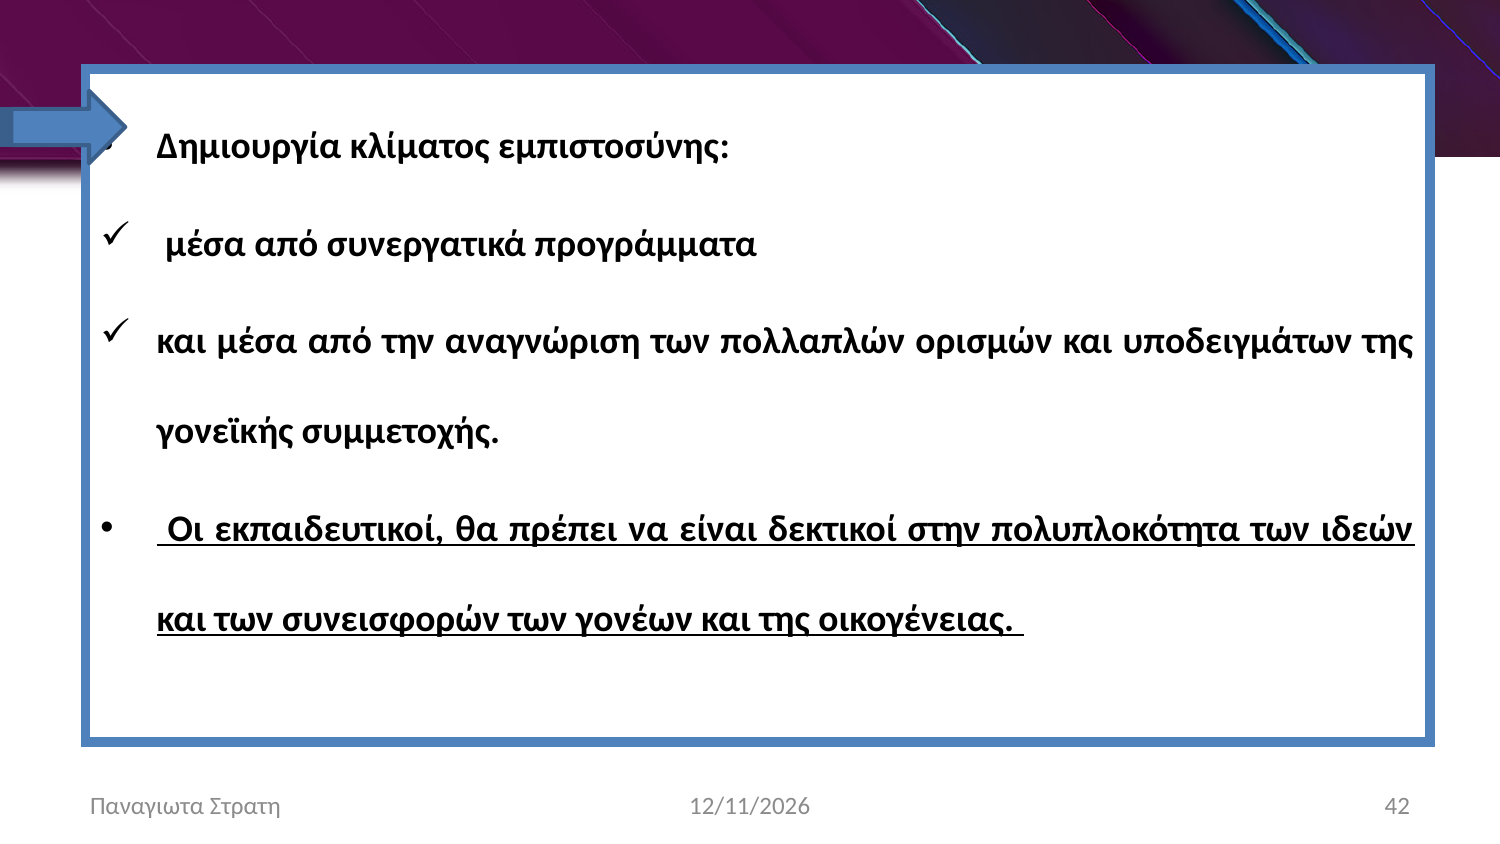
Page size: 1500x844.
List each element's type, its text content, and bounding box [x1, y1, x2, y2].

slide_number 42 [1074, 782, 1425, 828]
footer Παναγιωτα Στρατη [75, 782, 425, 828]
text_box [0, 88, 128, 166]
picture [0, 0, 1500, 844]
list Δημιουργία κλίματος εμπιστοσύνης: μέσα από συνεργατικά προγράμματα και μέσα από την αναγνώριση των πολλαπλών ορισμών και υποδειγμάτων της γονεϊκής συμμετοχής. Οι εκπαιδευτικοί, θα πρέπει να είναι δεκτικοί στην πολυπλοκότητα των ιδεών και των συνεισφορών των γονέων και της οικογένειας. [85, 69, 1430, 742]
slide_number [512, 782, 988, 828]
